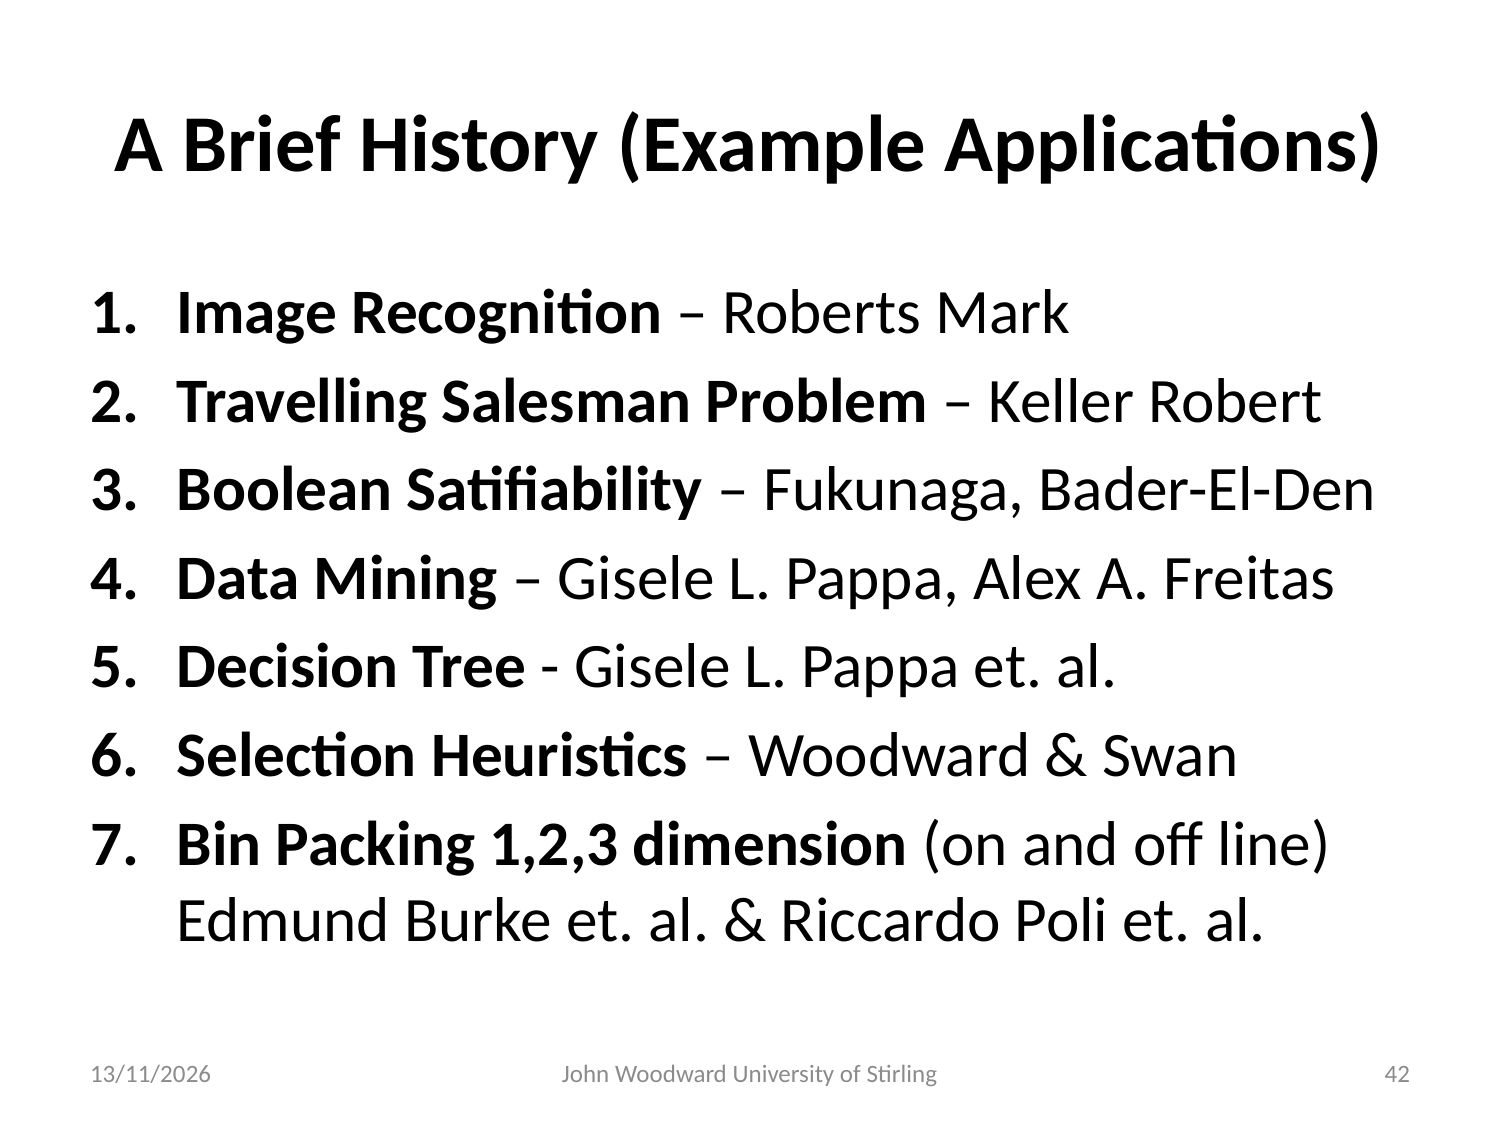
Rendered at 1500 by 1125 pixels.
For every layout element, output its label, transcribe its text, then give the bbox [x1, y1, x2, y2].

title A Brief History (Example Applications) [75, 45, 1425, 233]
list Image Recognition – Roberts Mark Travelling Salesman Problem – Keller Robert Boolean Satifiability – Fukunaga, Bader-El-Den Data Mining – Gisele L. Pappa, Alex A. Freitas Decision Tree - Gisele L. Pappa et. al. Selection Heuristics – Woodward & Swan Bin Packing 1,2,3 dimension (on and off line) Edmund Burke et. al. & Riccardo Poli et. al. [75, 262, 1425, 1083]
slide_number 42 [1074, 1042, 1425, 1103]
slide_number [75, 1042, 425, 1103]
footer John Woodward University of Stirling [512, 1042, 988, 1103]
